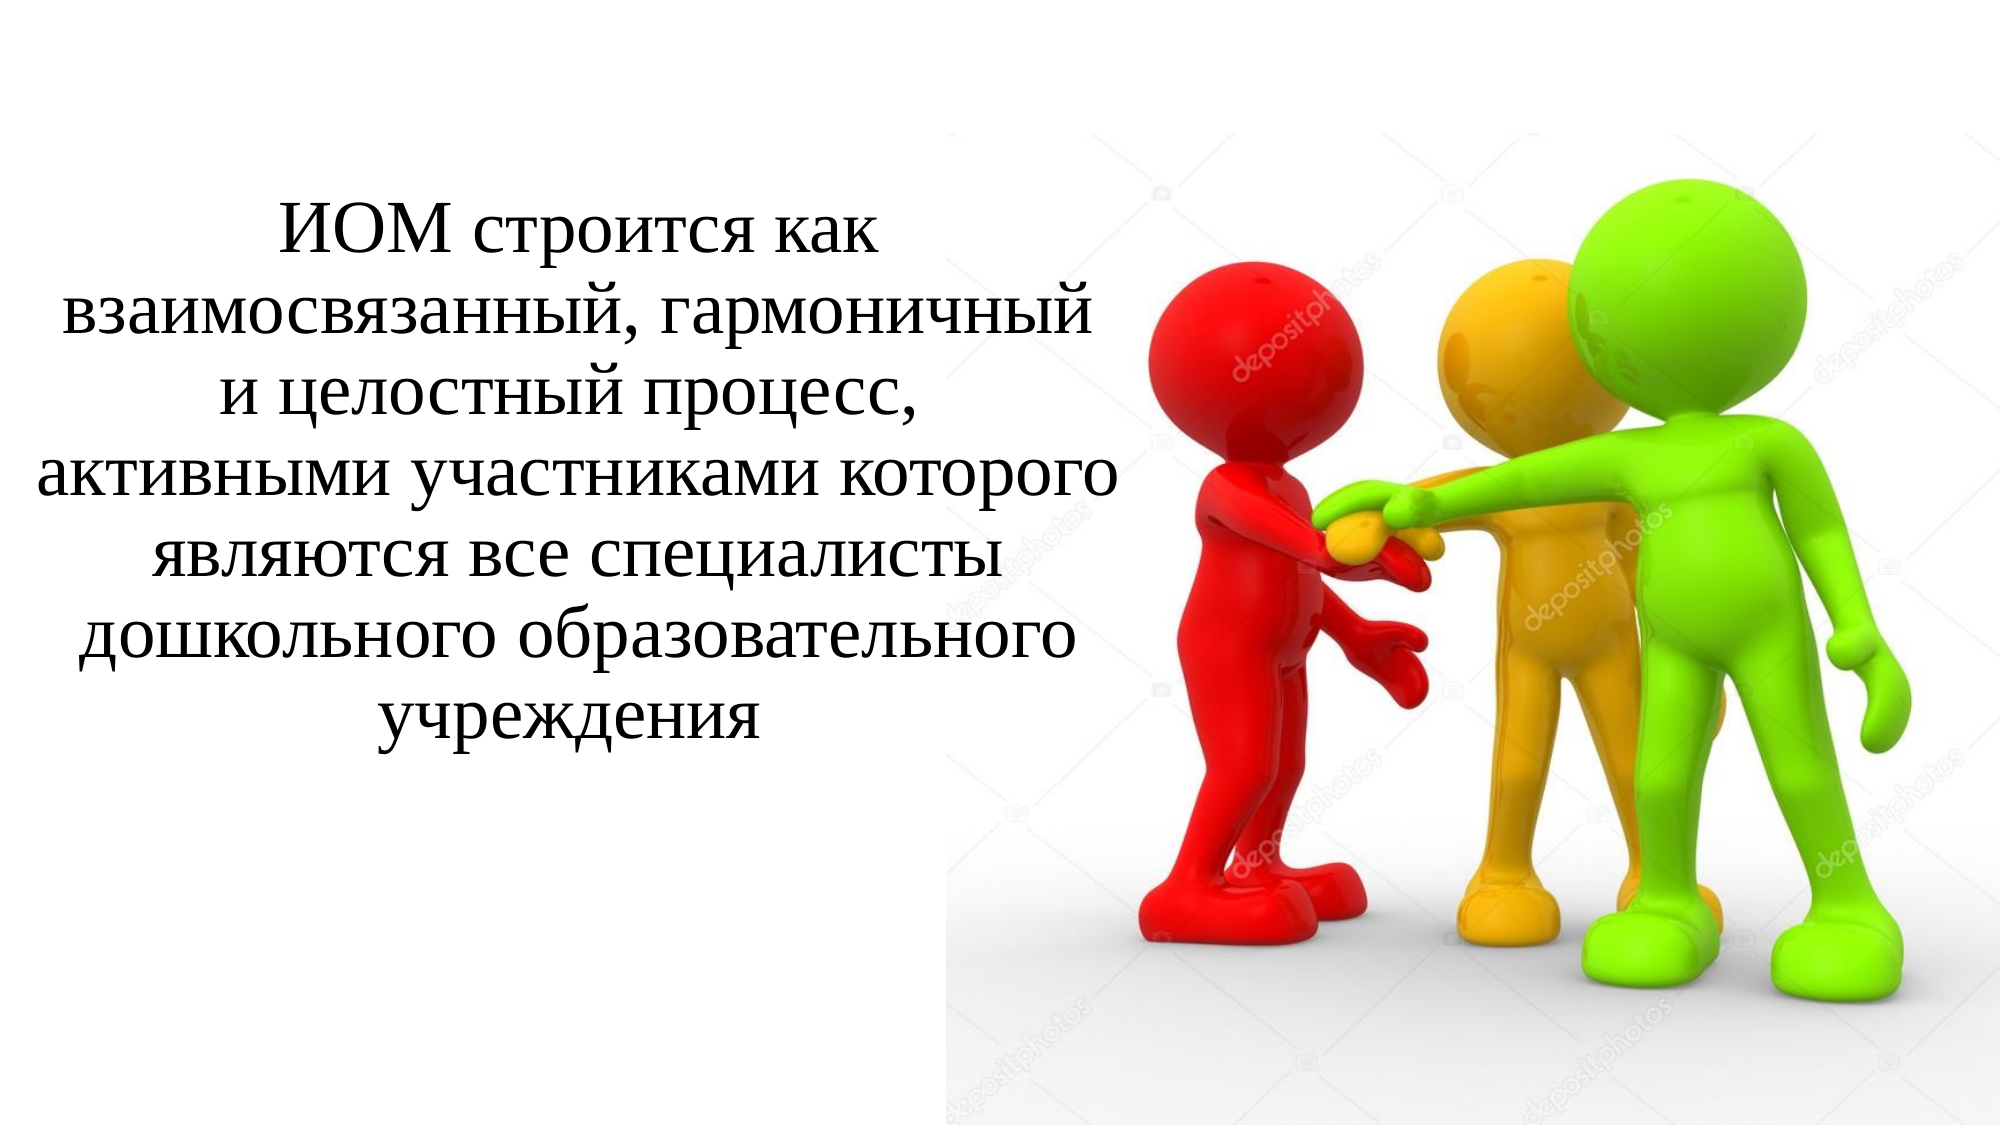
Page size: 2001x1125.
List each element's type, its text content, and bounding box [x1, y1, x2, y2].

title ИОМ строится как взаимосвязанный, гармоничный и целостный процесс, активными участниками которого являются все специалисты дошкольного образовательного учреждения [18, 49, 1140, 893]
picture [946, 133, 2000, 1125]
